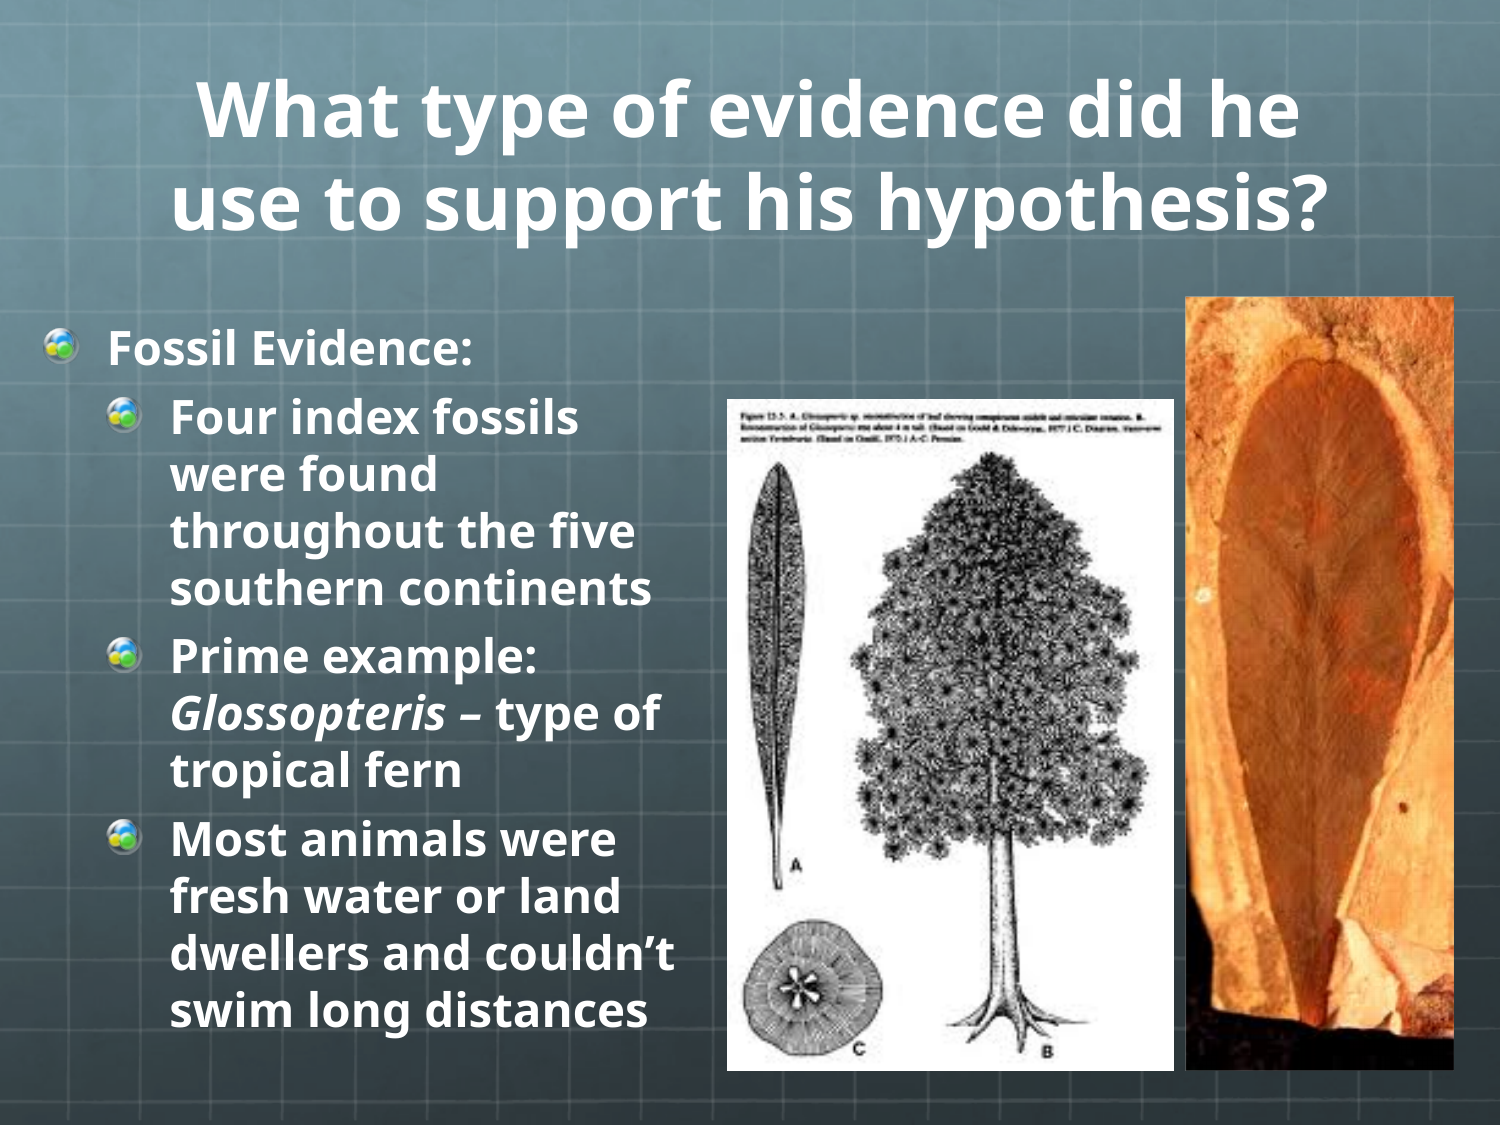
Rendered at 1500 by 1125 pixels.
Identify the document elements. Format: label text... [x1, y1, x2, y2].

title What type of evidence did he use to support his hypothesis? [127, 17, 1372, 289]
list Fossil Evidence: Four index fossils were found throughout the five southern continents Prime example: Glossopteris – type of tropical fern Most animals were fresh water or land dwellers and couldn’t swim long distances [28, 310, 694, 1071]
picture [0, 0, 1500, 1125]
